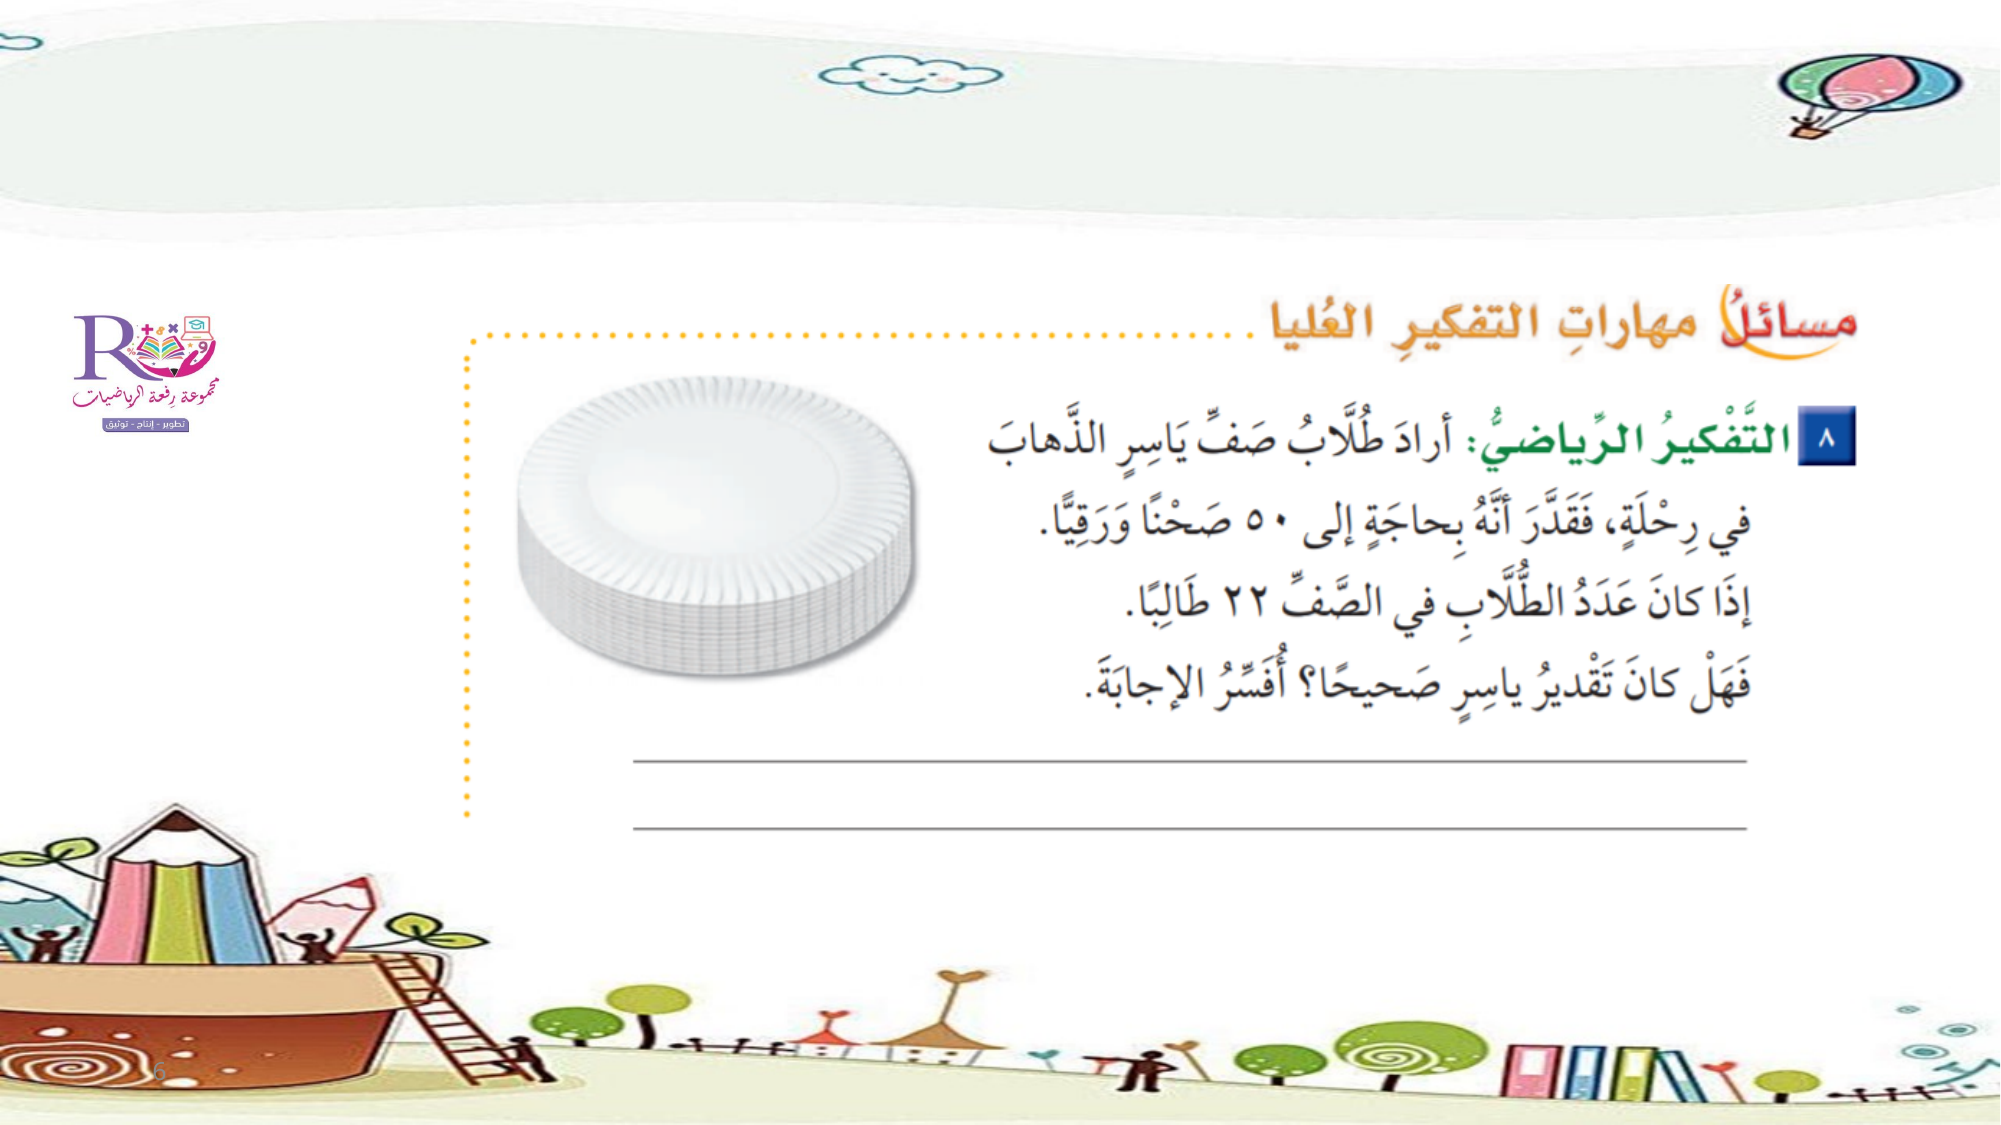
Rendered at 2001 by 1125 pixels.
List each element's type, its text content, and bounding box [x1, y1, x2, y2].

slide_number 6 [137, 1042, 588, 1103]
picture [0, 0, 2001, 1125]
